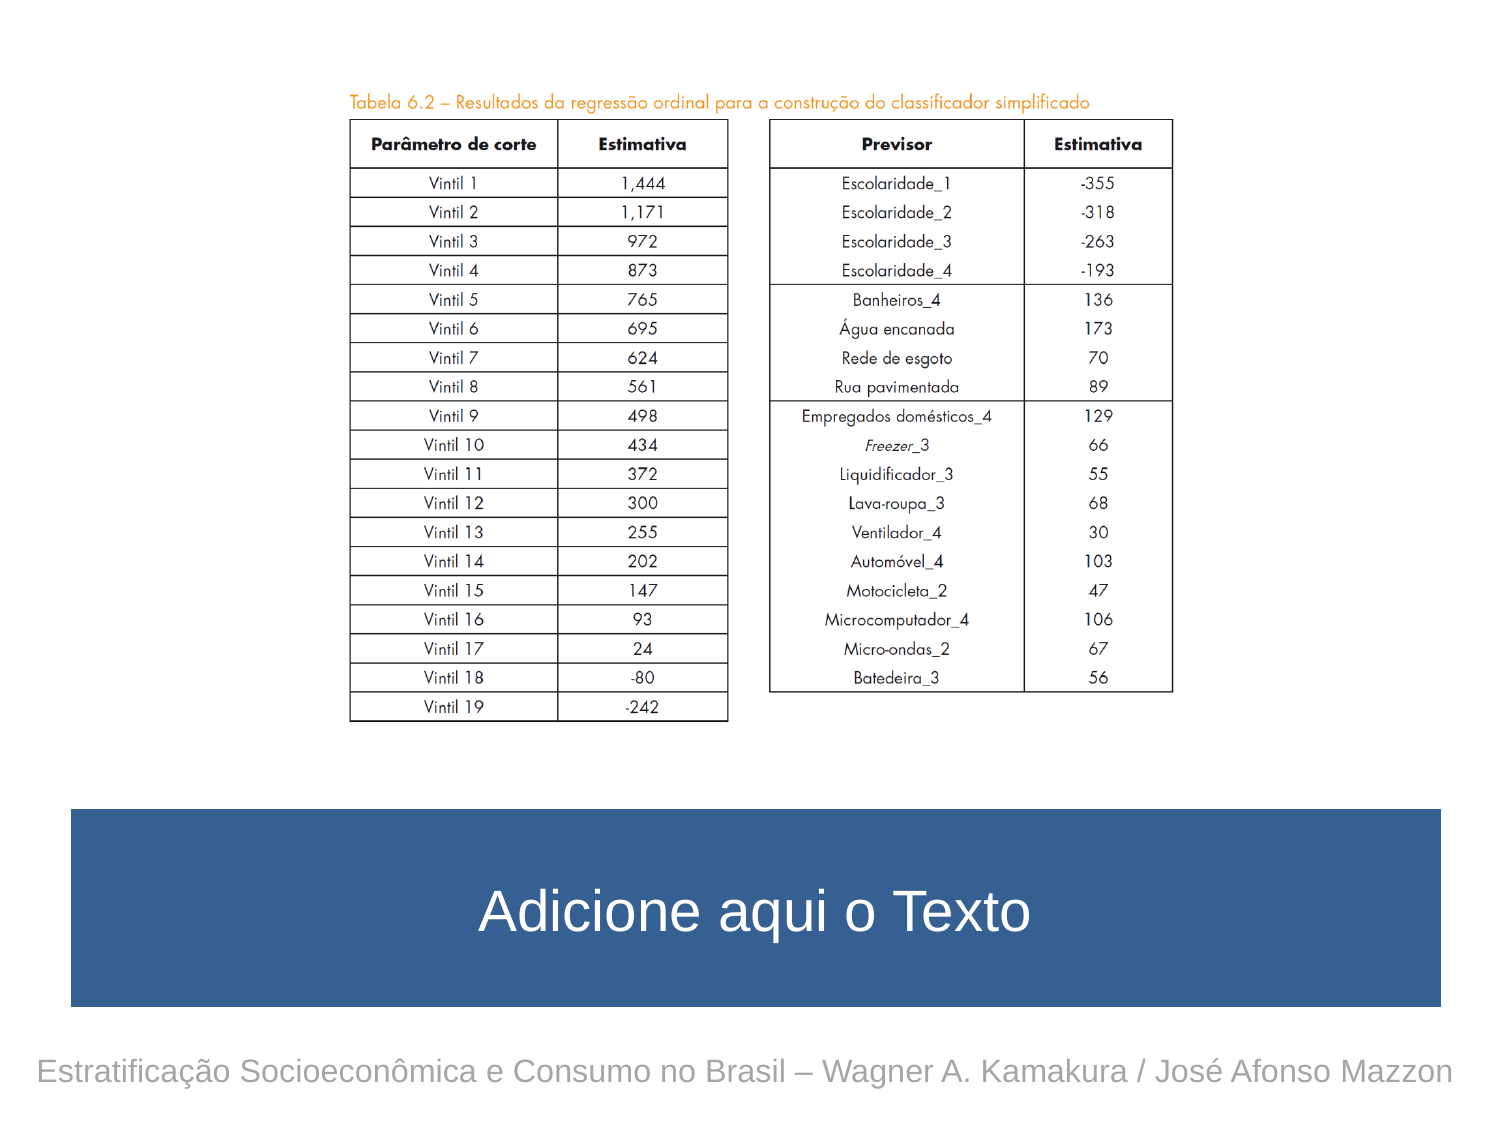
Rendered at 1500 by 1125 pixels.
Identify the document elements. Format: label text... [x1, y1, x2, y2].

text_box Adicione aqui o Texto [70, 808, 1442, 1008]
picture [318, 66, 1194, 735]
footer Estratificação Socioeconômica e Consumo no Brasil – Wagner A. Kamakura / José Afonso Mazzon [0, 1042, 1500, 1103]
